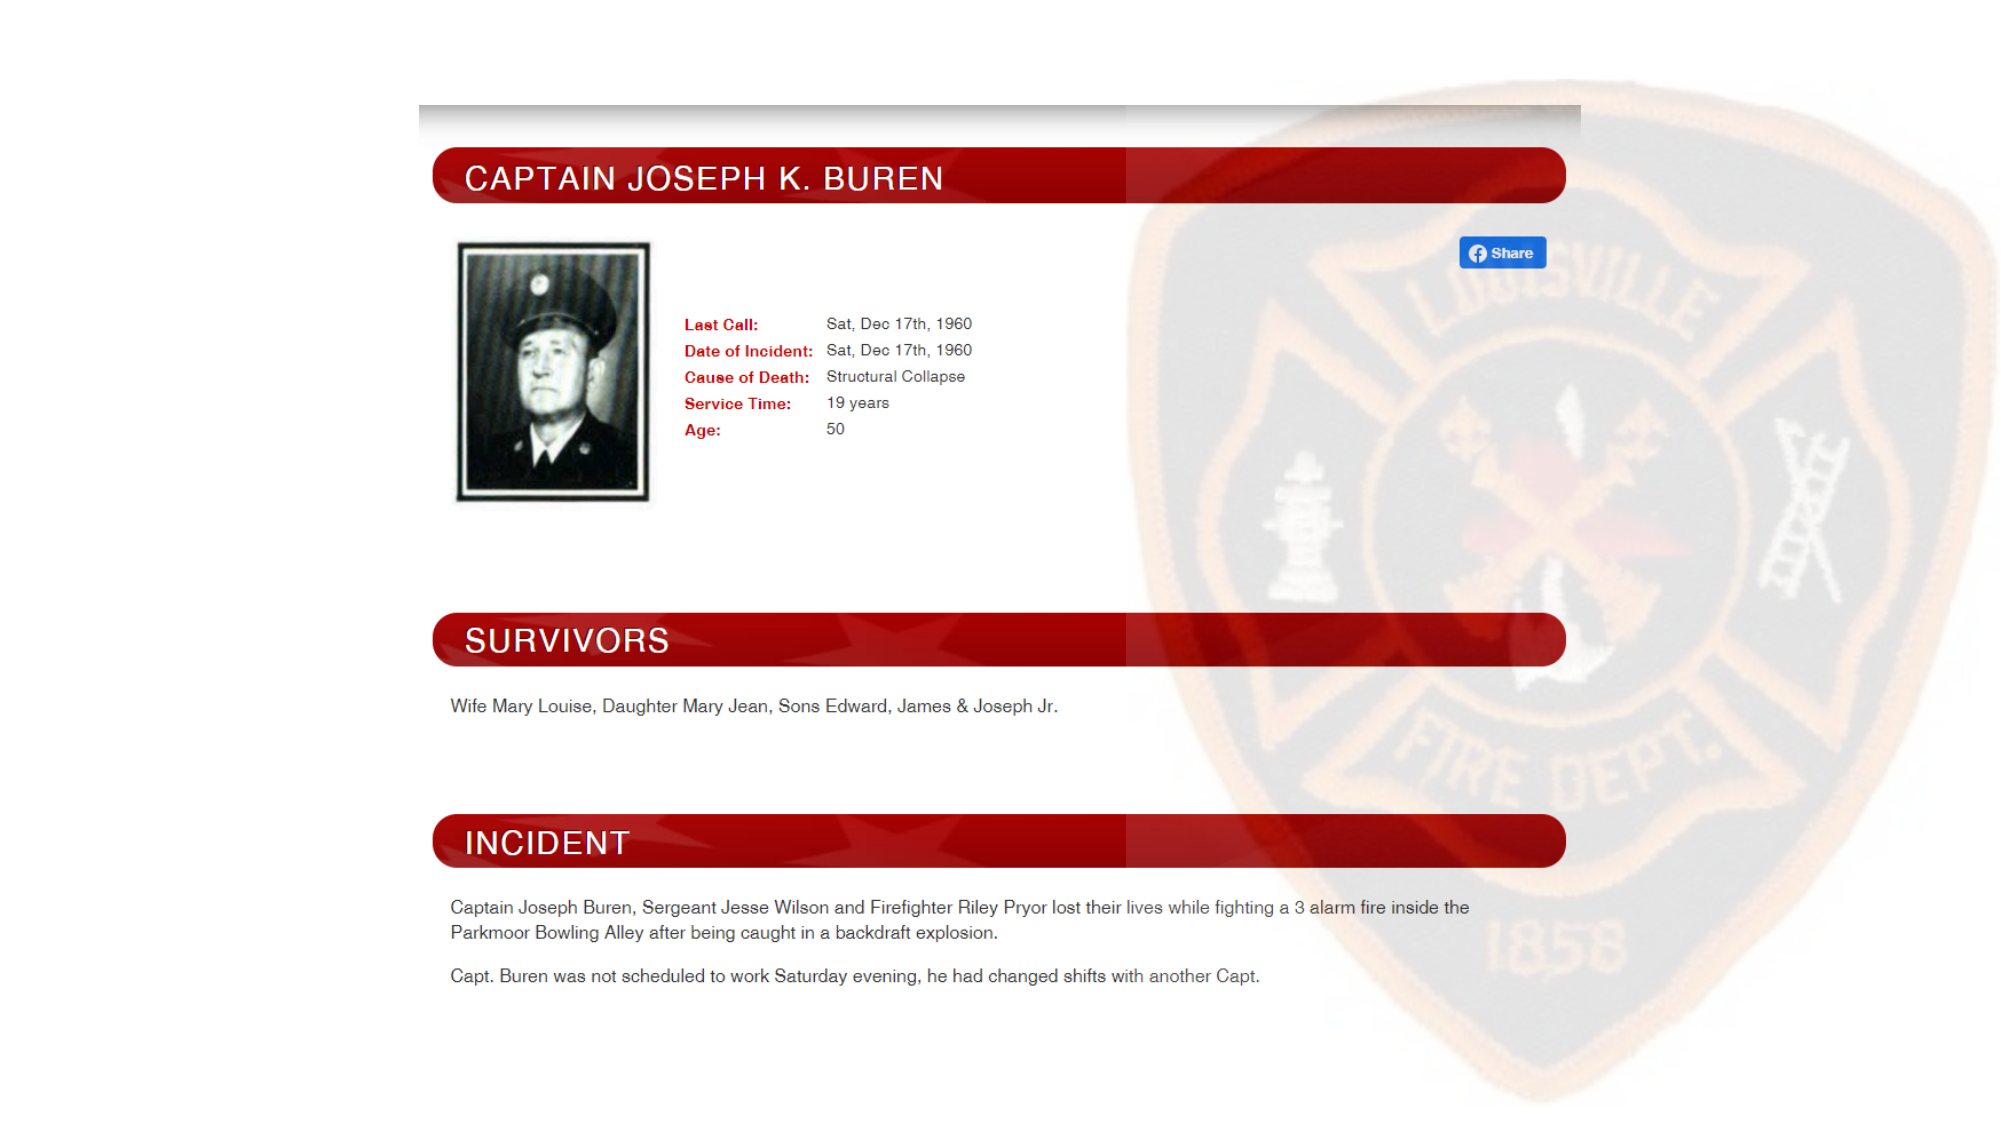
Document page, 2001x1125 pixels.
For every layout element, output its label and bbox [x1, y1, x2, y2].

picture [419, 79, 2000, 1106]
